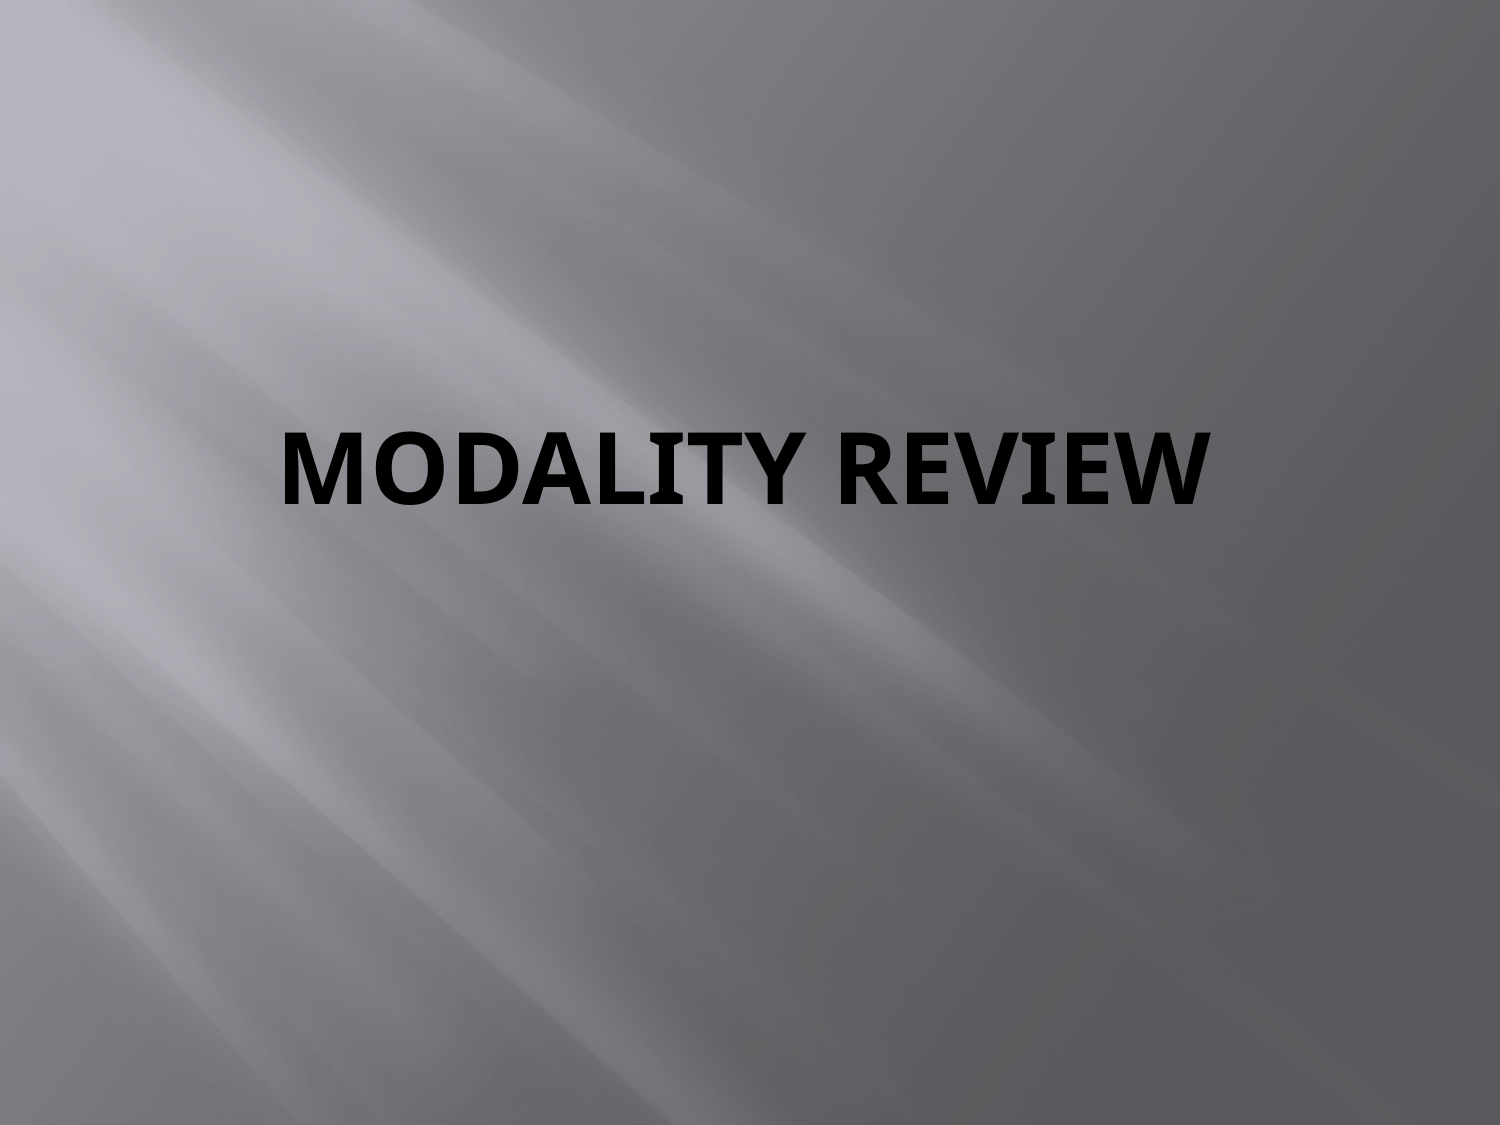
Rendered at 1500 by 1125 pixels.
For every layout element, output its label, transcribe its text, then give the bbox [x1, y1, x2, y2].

title ModalitY Review [69, 224, 1420, 525]
